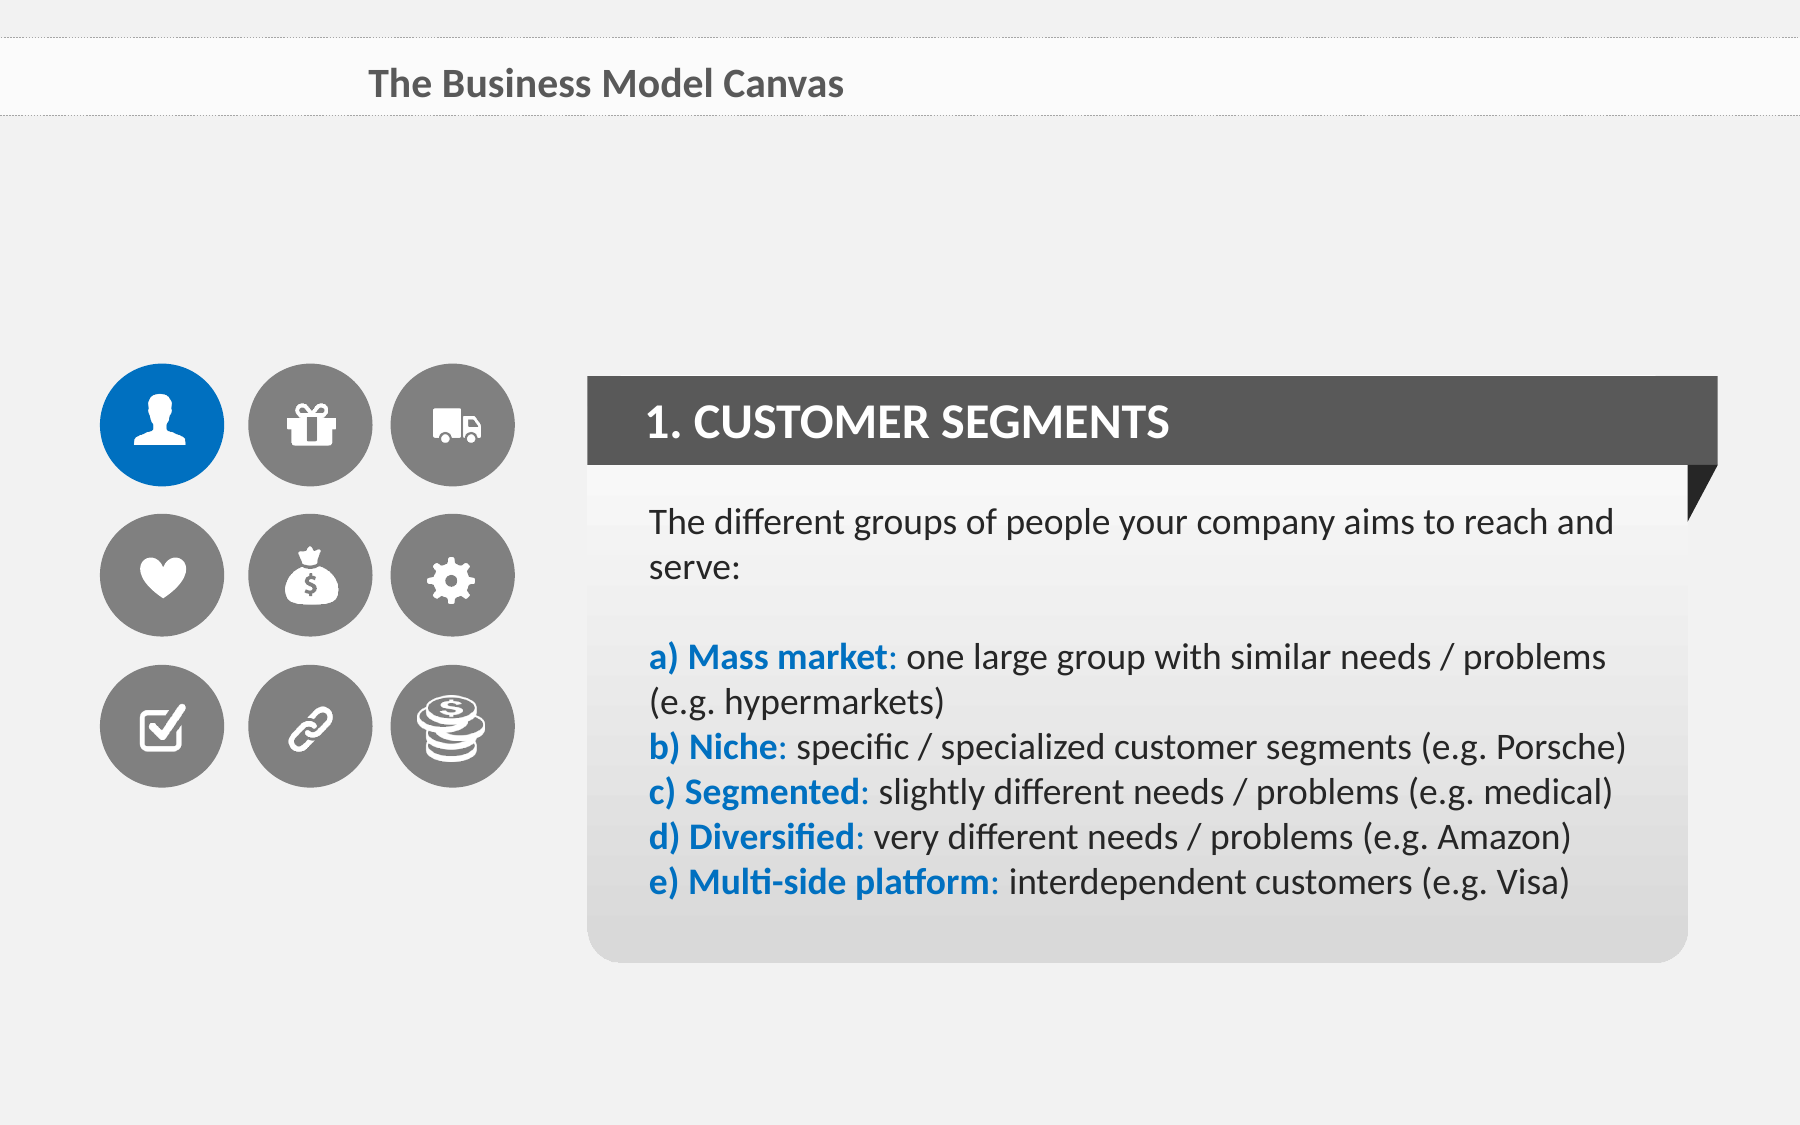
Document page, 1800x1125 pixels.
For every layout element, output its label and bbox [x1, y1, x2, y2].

text_box [0, 37, 1800, 116]
text_box [99, 363, 1719, 963]
